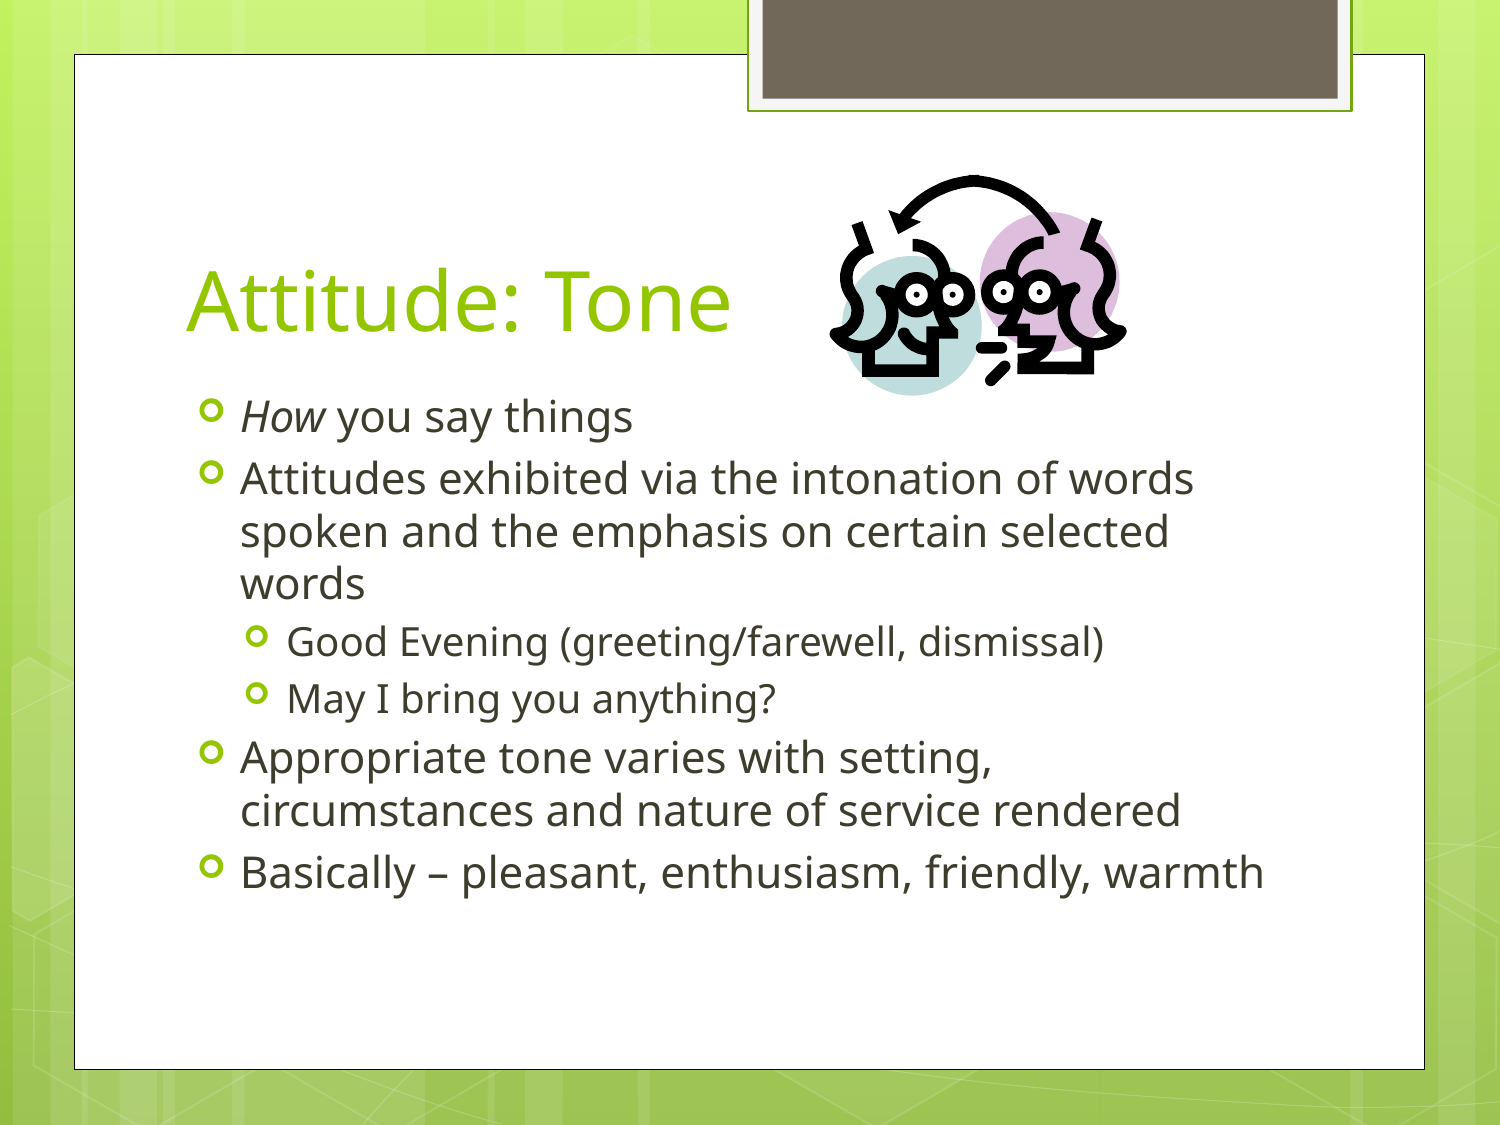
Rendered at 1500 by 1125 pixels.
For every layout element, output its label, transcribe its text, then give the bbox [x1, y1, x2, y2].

list How you say things Attitudes exhibited via the intonation of words spoken and the emphasis on certain selected words Good Evening (greeting/farewell, dismissal) May I bring you anything? Appropriate tone varies with setting, circumstances and nature of service rendered Basically – pleasant, enthusiasm, friendly, warmth [171, 381, 1283, 957]
title Attitude: Tone [171, 168, 1324, 357]
picture [828, 174, 1128, 396]
